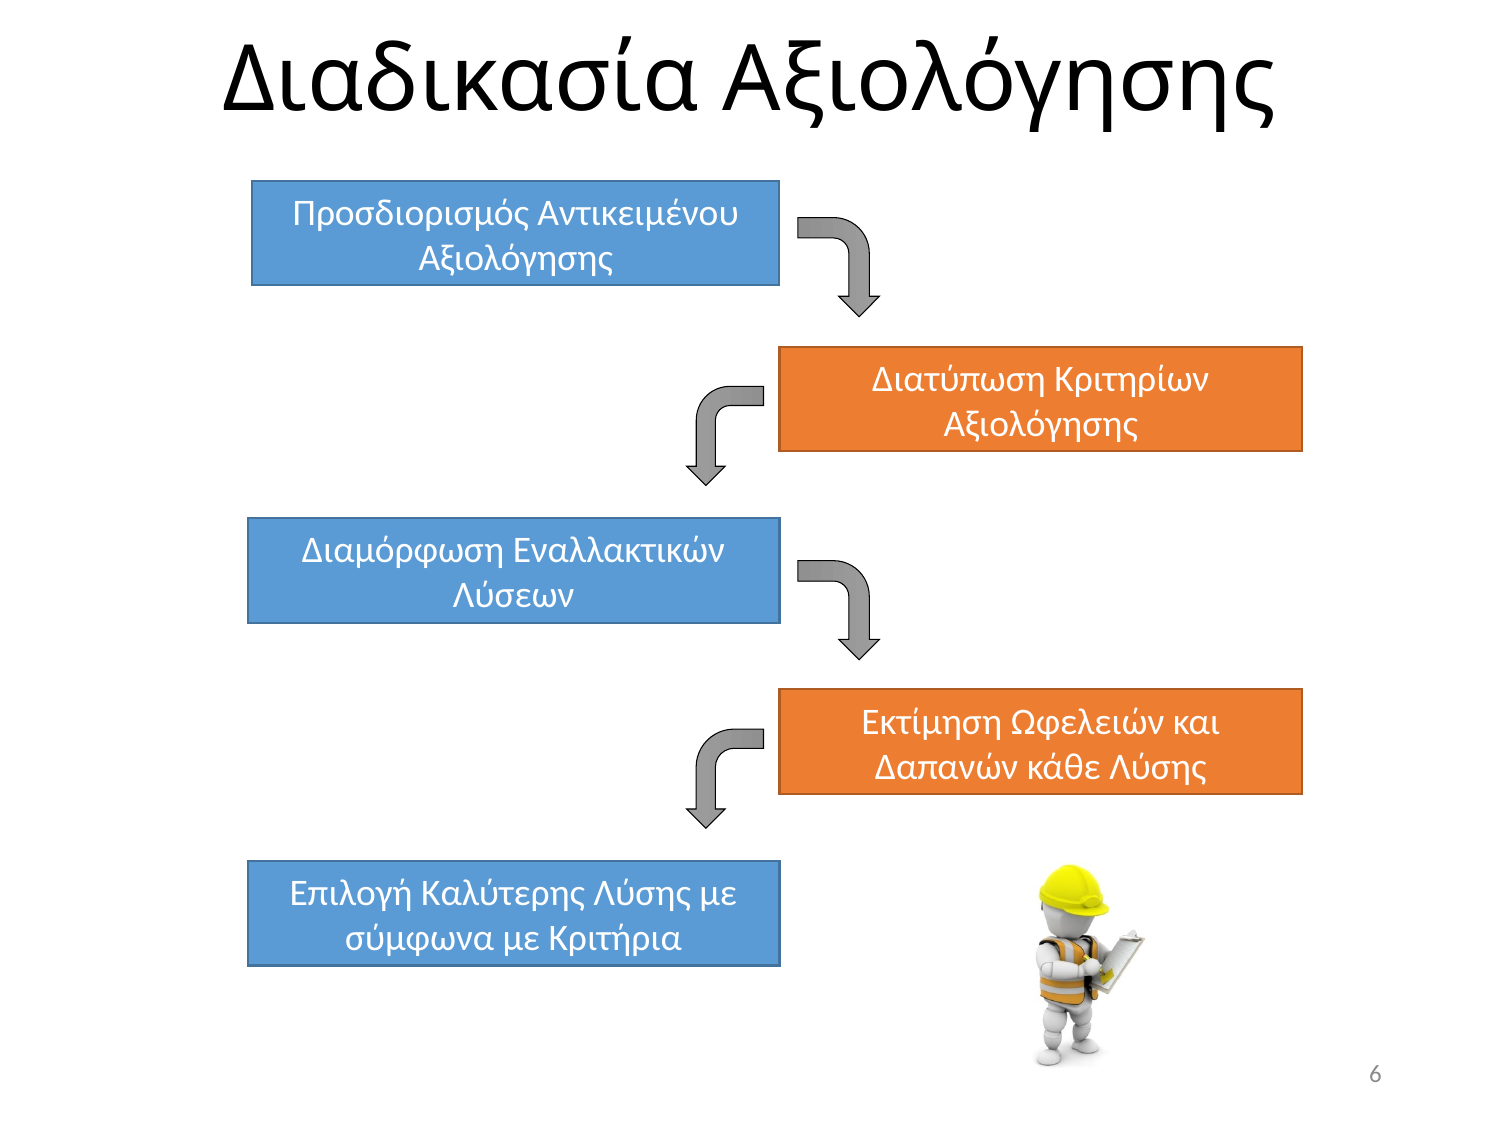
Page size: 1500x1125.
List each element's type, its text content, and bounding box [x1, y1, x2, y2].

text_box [247, 180, 1303, 967]
picture [1020, 862, 1150, 1073]
title Διαδικασία Αξιολόγησης [0, 0, 1500, 161]
slide_number 6 [1059, 1042, 1397, 1103]
